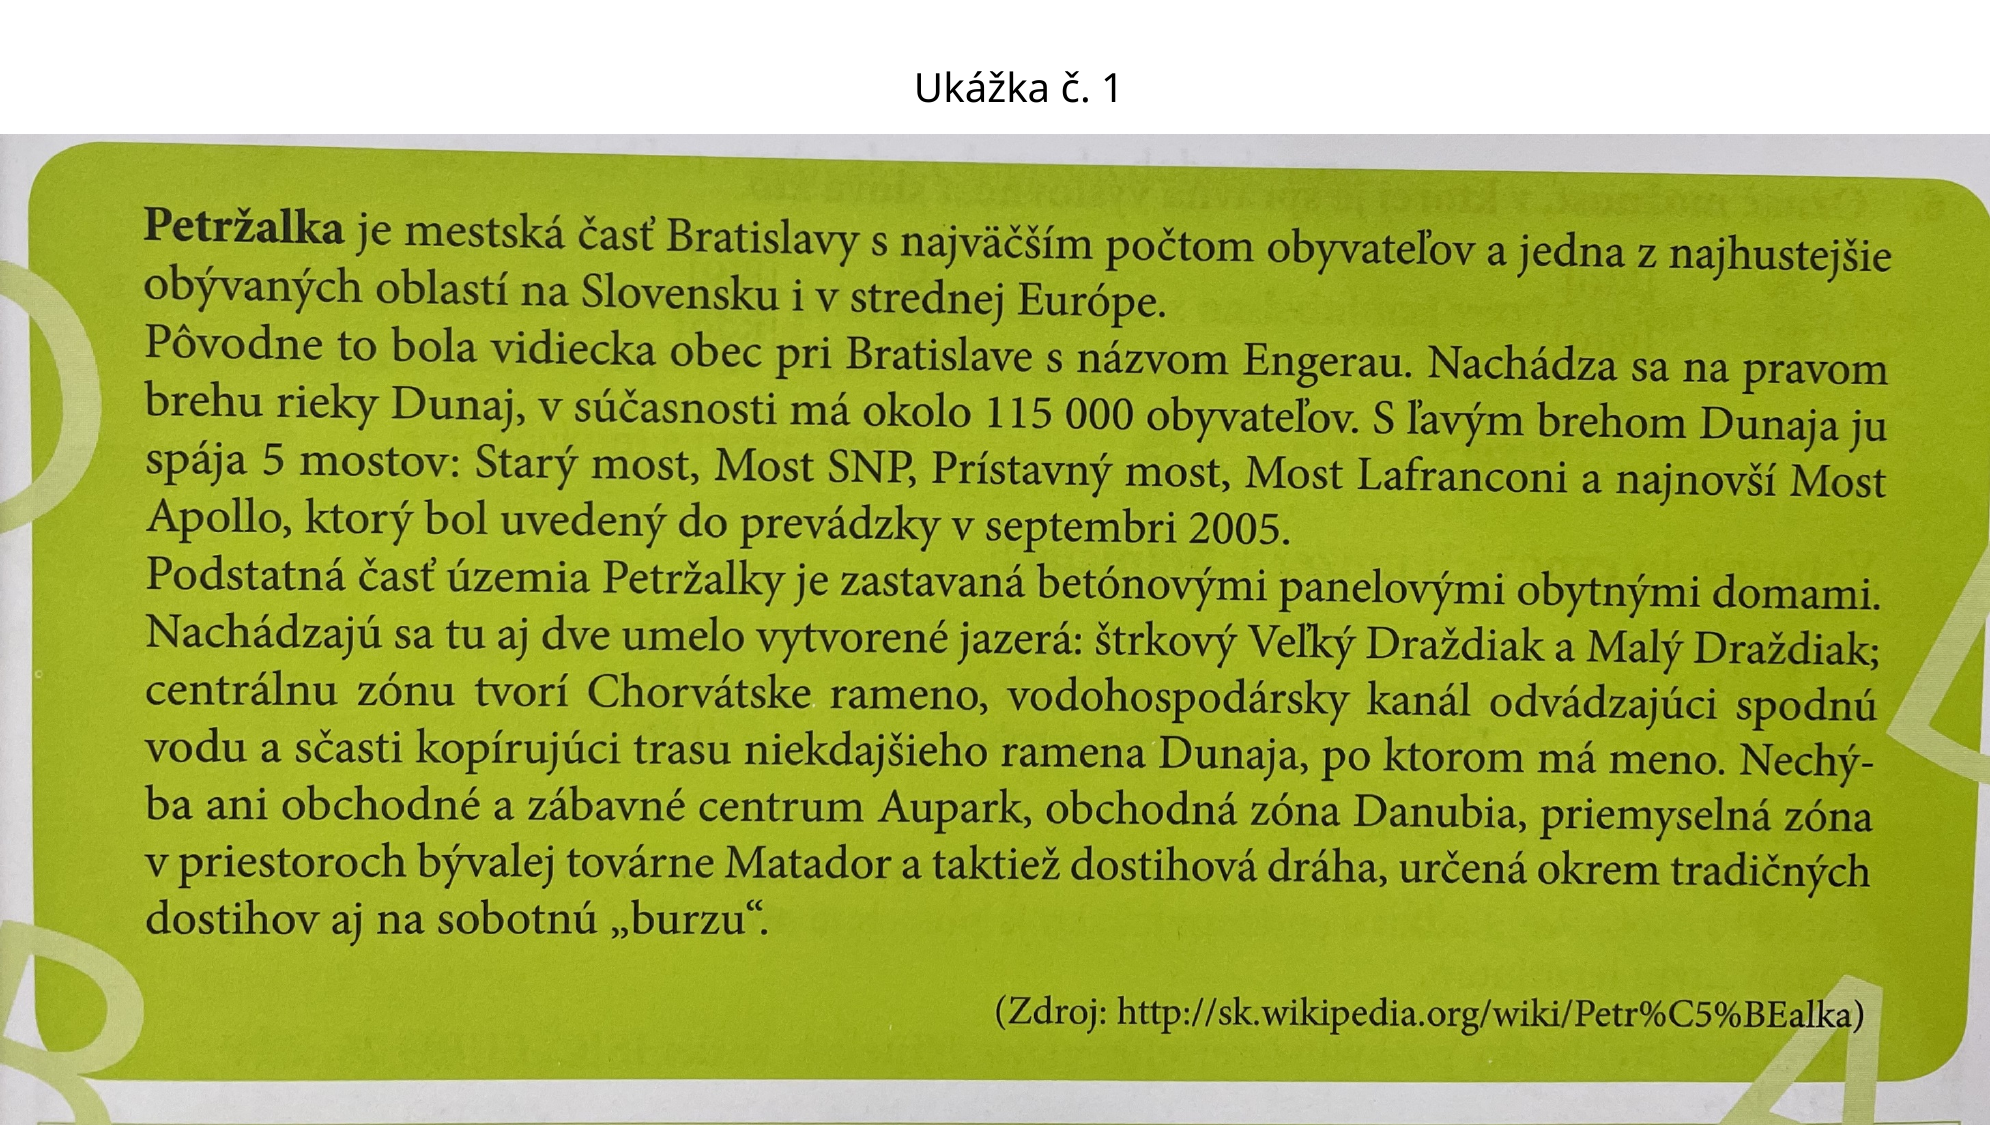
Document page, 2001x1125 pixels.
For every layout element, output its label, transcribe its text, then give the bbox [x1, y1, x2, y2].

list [0, 134, 1990, 1125]
title Ukážka č. 1 [175, 59, 1863, 119]
